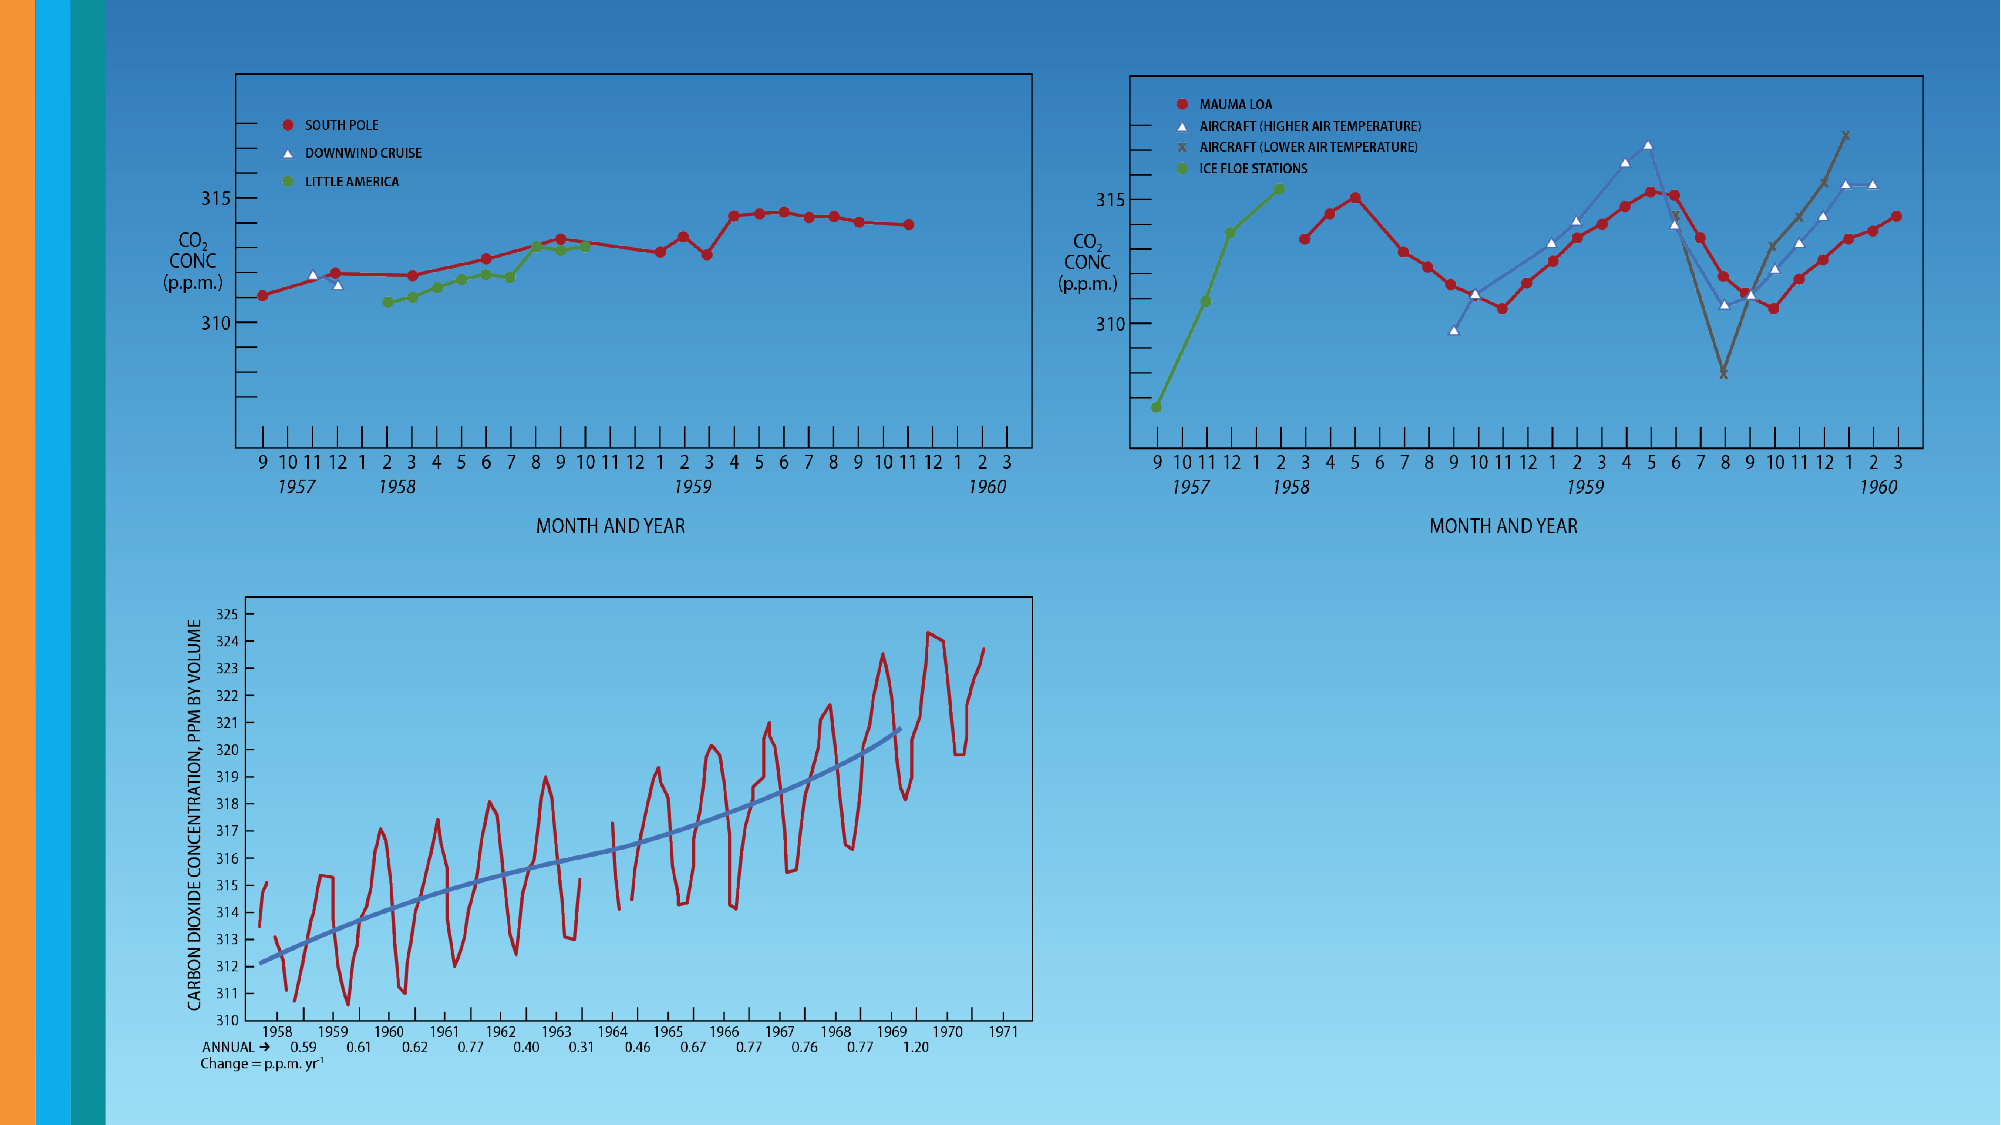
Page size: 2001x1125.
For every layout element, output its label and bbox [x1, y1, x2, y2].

picture [162, 73, 1033, 538]
text_box [106, 0, 2000, 1125]
picture [1057, 75, 1924, 538]
text_box [0, 509, 616, 616]
picture [184, 596, 1033, 1073]
